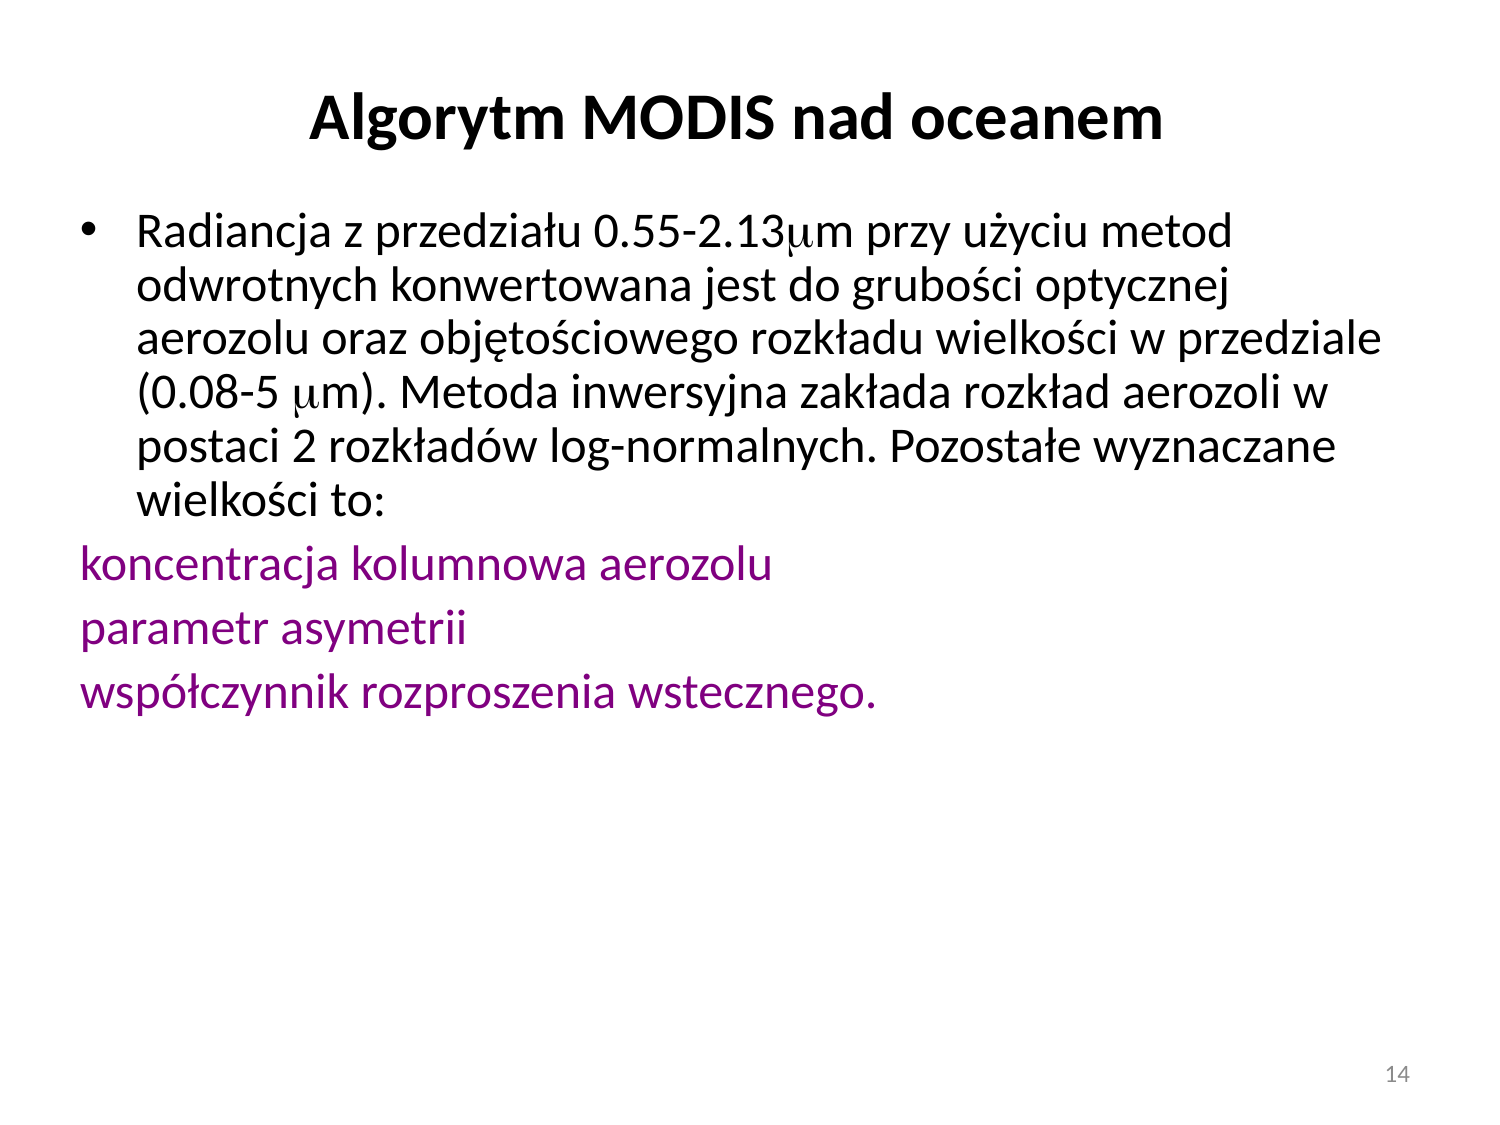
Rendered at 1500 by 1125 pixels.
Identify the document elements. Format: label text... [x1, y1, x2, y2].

title Algorytm MODIS nad oceanem [100, 54, 1376, 171]
list Radiancja z przedziału 0.55-2.13m przy użyciu metod odwrotnych konwertowana jest do grubości optycznej aerozolu oraz objętościowego rozkładu wielkości w przedziale (0.08-5 m). Metoda inwersyjna zakłada rozkład aerozoli w postaci 2 rozkładów log-normalnych. Pozostałe wyznaczane wielkości to: koncentracja kolumnowa aerozolu parametr asymetrii współczynnik rozproszenia wstecznego. [64, 196, 1415, 939]
slide_number 14 [1074, 1042, 1425, 1103]
